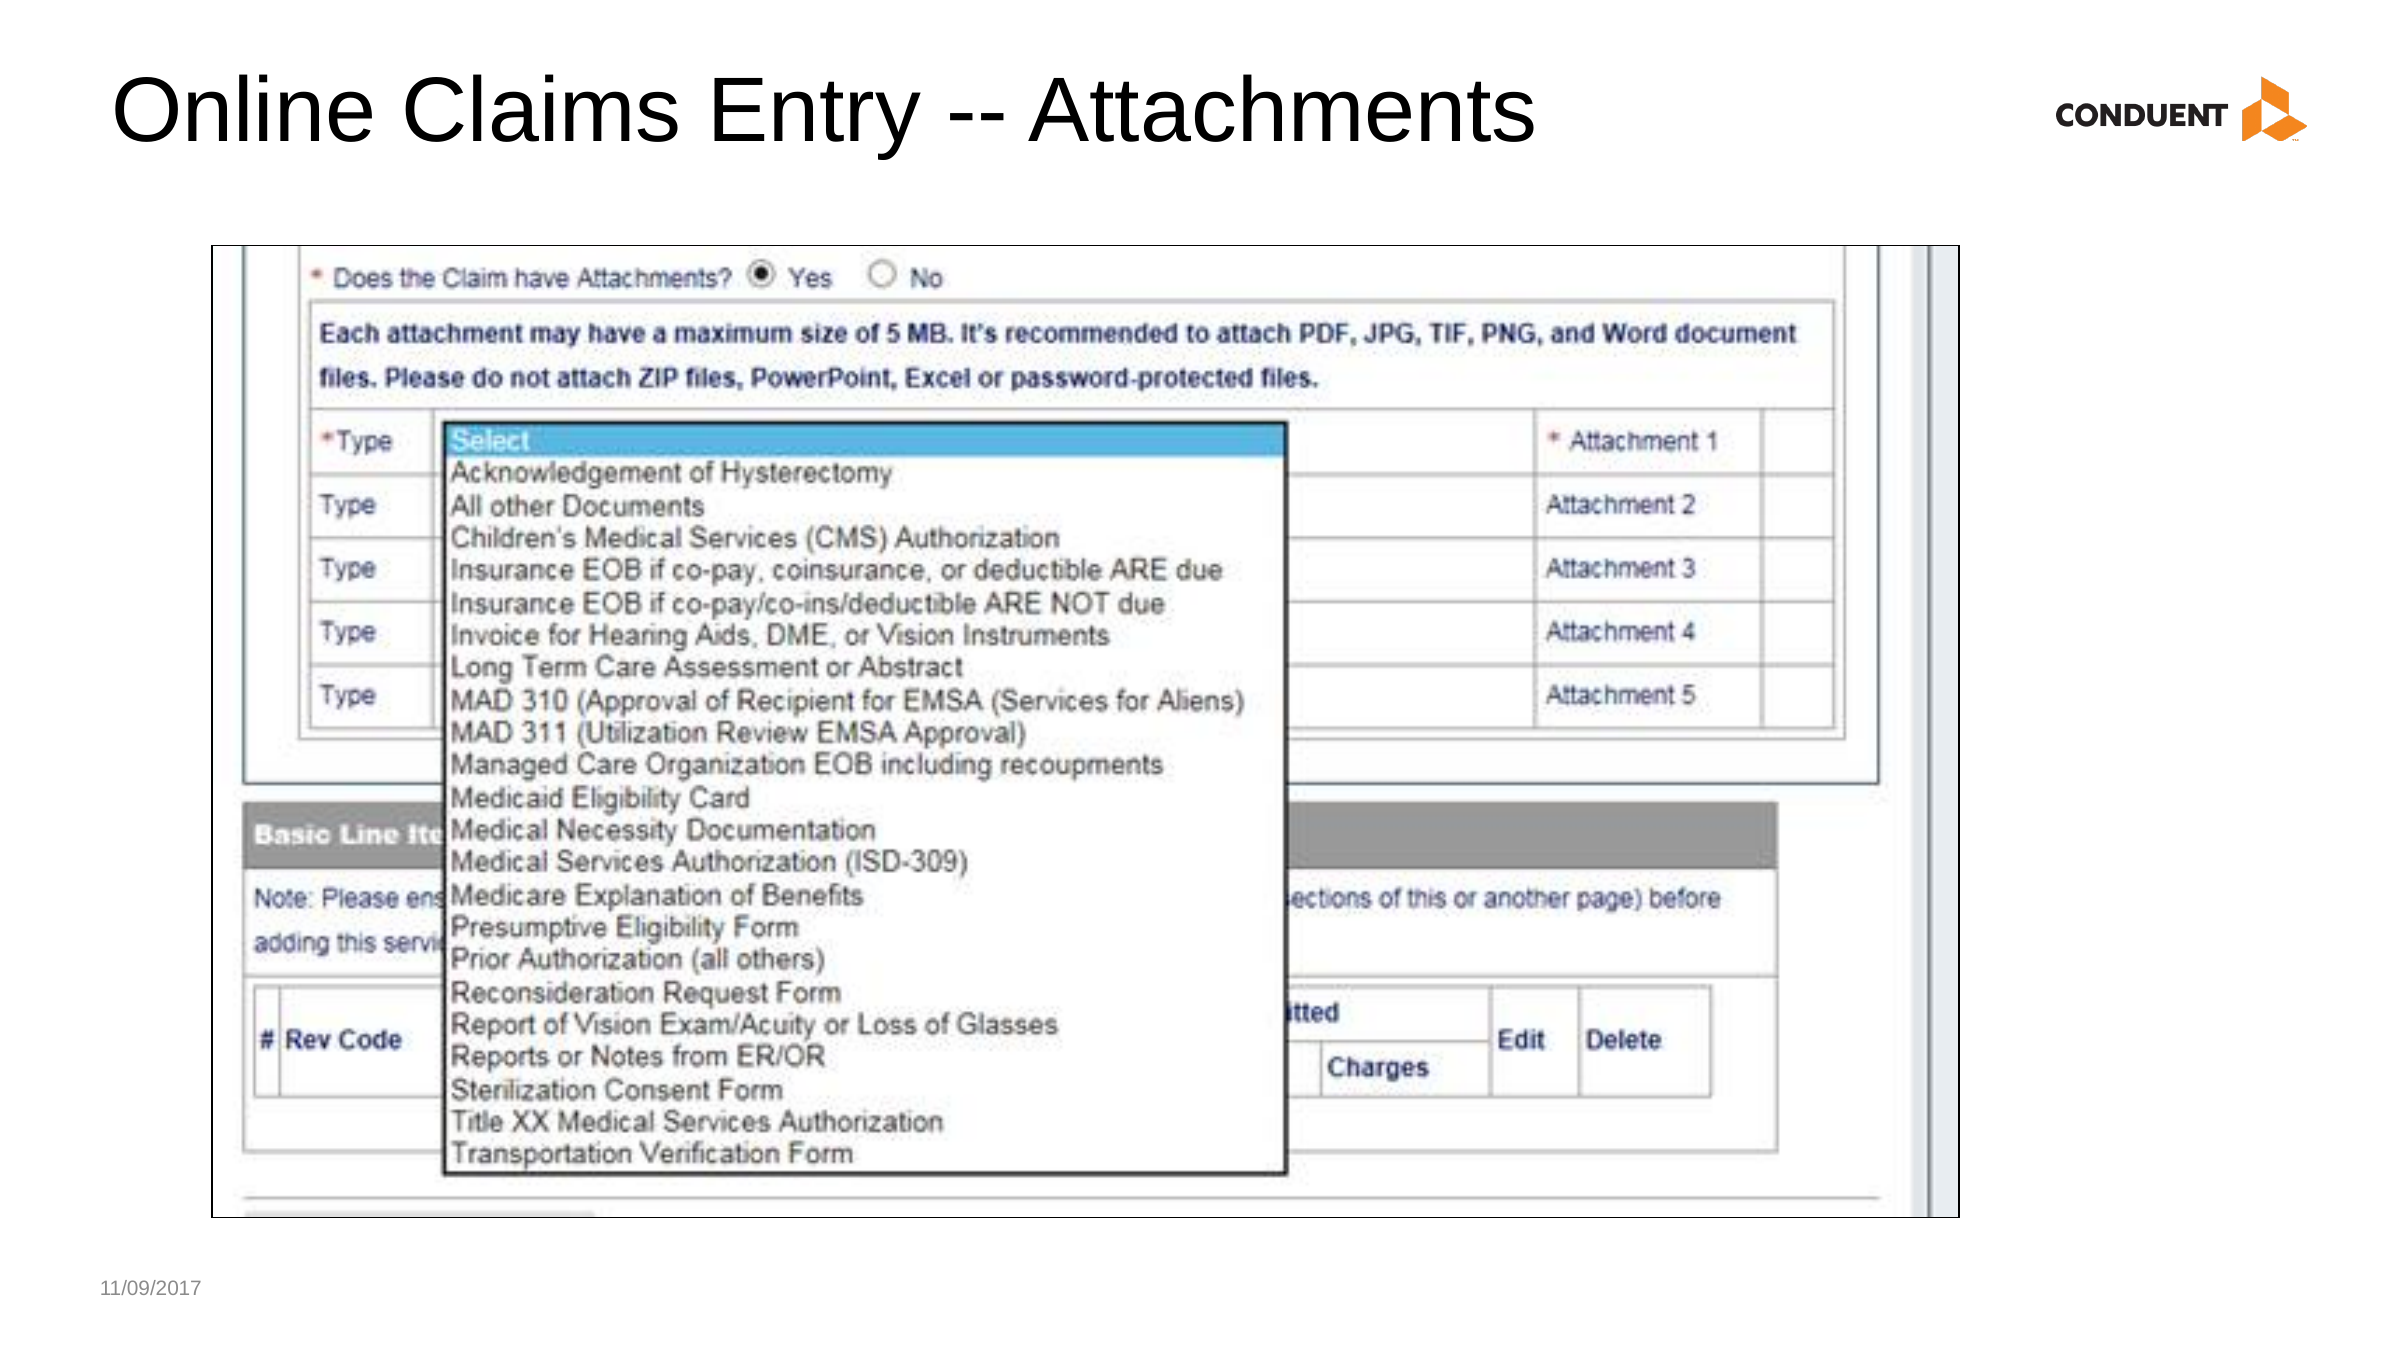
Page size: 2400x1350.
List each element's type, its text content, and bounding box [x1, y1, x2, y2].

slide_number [78, 1251, 306, 1324]
text_box Online Claims Entry -- Attachments [89, 38, 1943, 298]
picture [212, 245, 1959, 1218]
